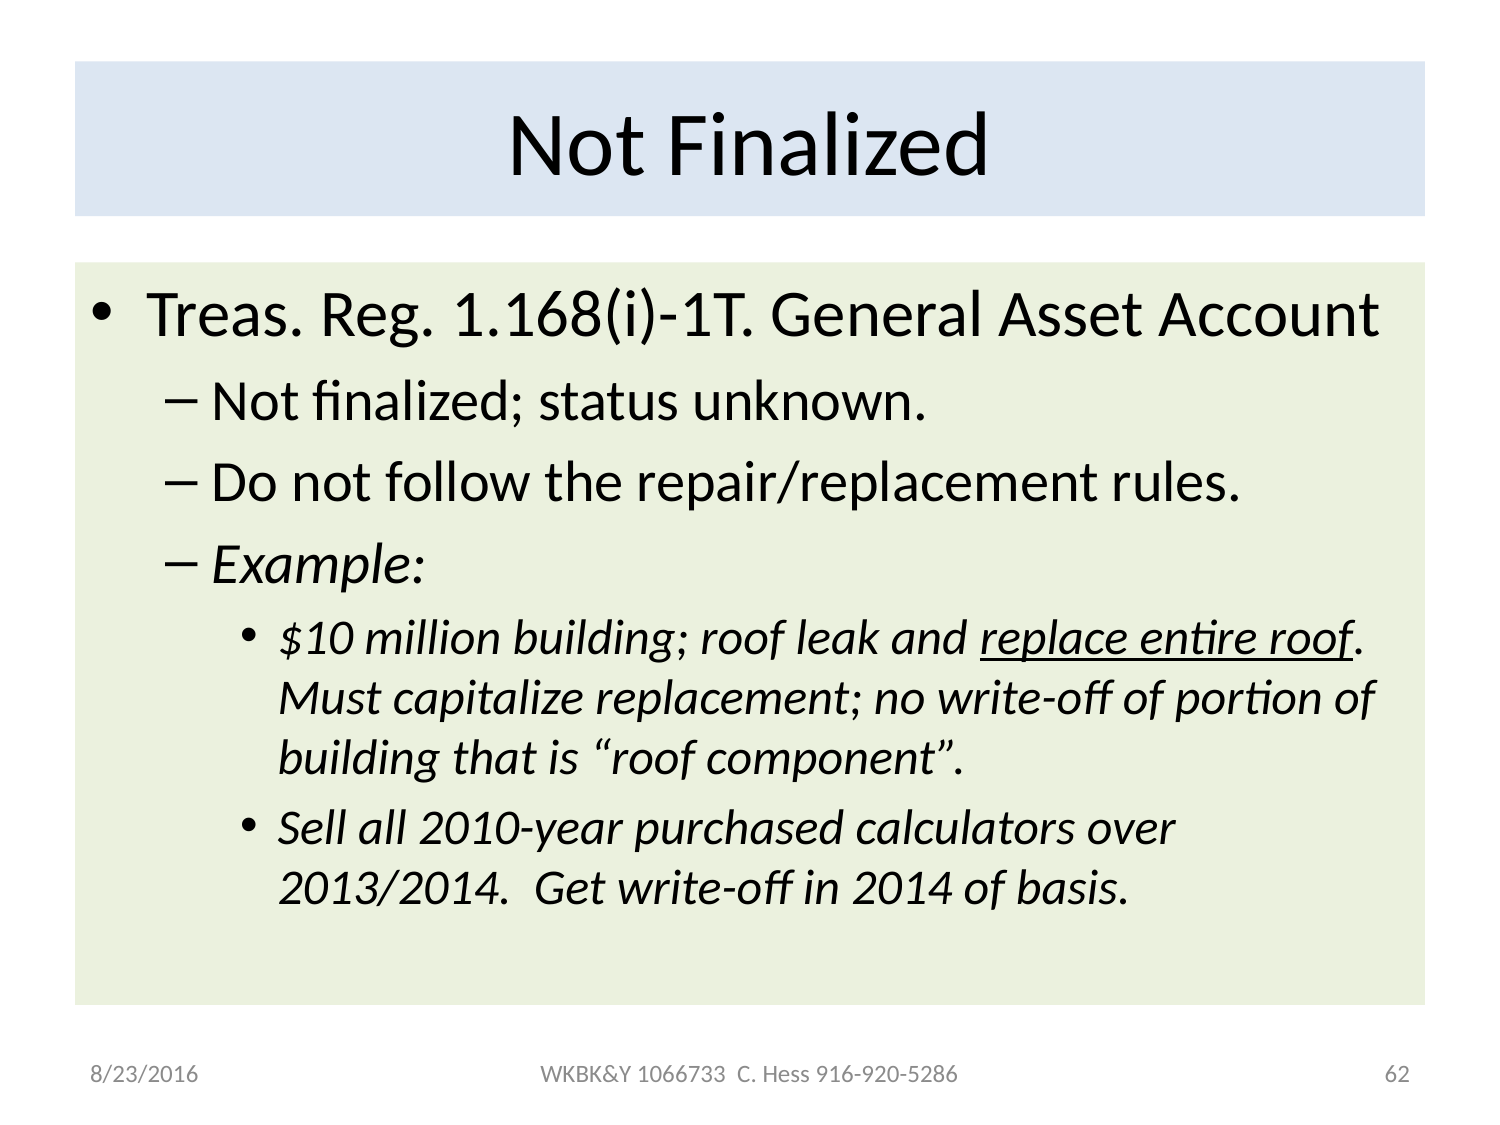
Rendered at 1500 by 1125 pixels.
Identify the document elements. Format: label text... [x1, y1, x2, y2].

slide_number 62 [1074, 1042, 1425, 1103]
footer WKBK&Y 1066733 C. Hess 916-920-5286 [512, 1042, 988, 1103]
list Treas. Reg. 1.168(i)-1T. General Asset Account Not finalized; status unknown. Do not follow the repair/replacement rules. Example: $10 million building; roof leak and replace entire roof. Must capitalize replacement; no write-off of portion of building that is “roof component”. Sell all 2010-year purchased calculators over 2013/2014. Get write-off in 2014 of basis. [75, 262, 1425, 1005]
title Not Finalized [75, 61, 1425, 217]
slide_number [75, 1042, 425, 1103]
